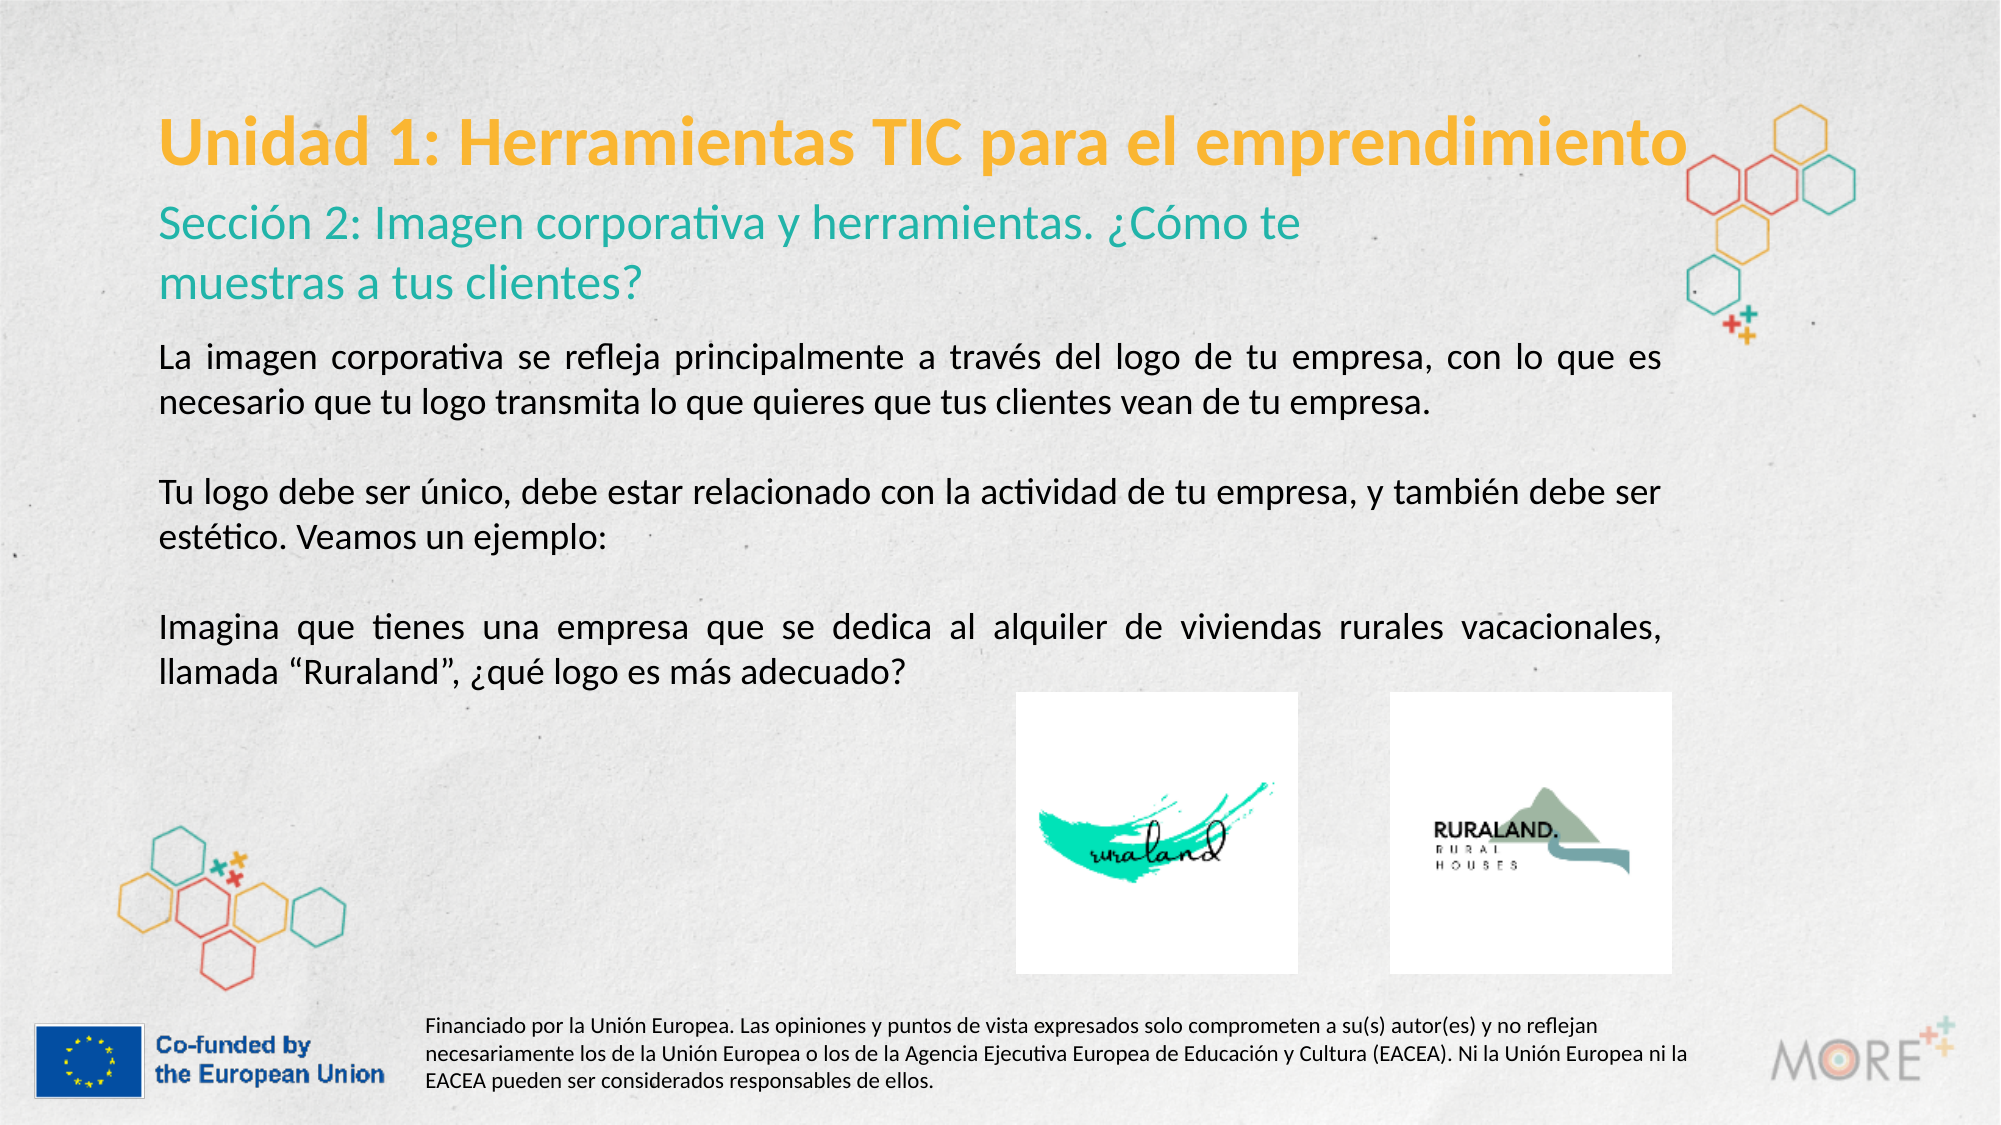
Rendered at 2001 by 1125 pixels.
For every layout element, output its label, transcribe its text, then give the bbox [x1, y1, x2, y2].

picture [0, 0, 2001, 1125]
text_box Sección 2: Imagen corporativa y herramientas. ¿Cómo te muestras a tus clientes? [143, 187, 1406, 317]
text_box Financiado por la Unión Europea. Las opiniones y puntos de vista expresados solo comprometen a su(s) autor(es) y no reflejan necesariamente los de la Unión Europea o los de la Agencia Ejecutiva Europea de Educación y Cultura (EACEA). Ni la Unión Europea ni la EACEA pueden ser considerados responsables de ellos. [410, 1003, 1707, 1101]
text_box La imagen corporativa se refleja principalmente a través del logo de tu empresa, con lo que es necesario que tu logo transmita lo que quieres que tus clientes vean de tu empresa. Tu logo debe ser único, debe estar relacionado con la actividad de tu empresa, y también debe ser estético. Veamos un ejemplo: Imagina que tienes una empresa que se dedica al alquiler de viviendas rurales vacacionales, llamada “Ruraland”, ¿qué logo es más adecuado? [143, 325, 1679, 745]
text_box Unidad 1: Herramientas TIC para el emprendimiento [143, 87, 1832, 187]
